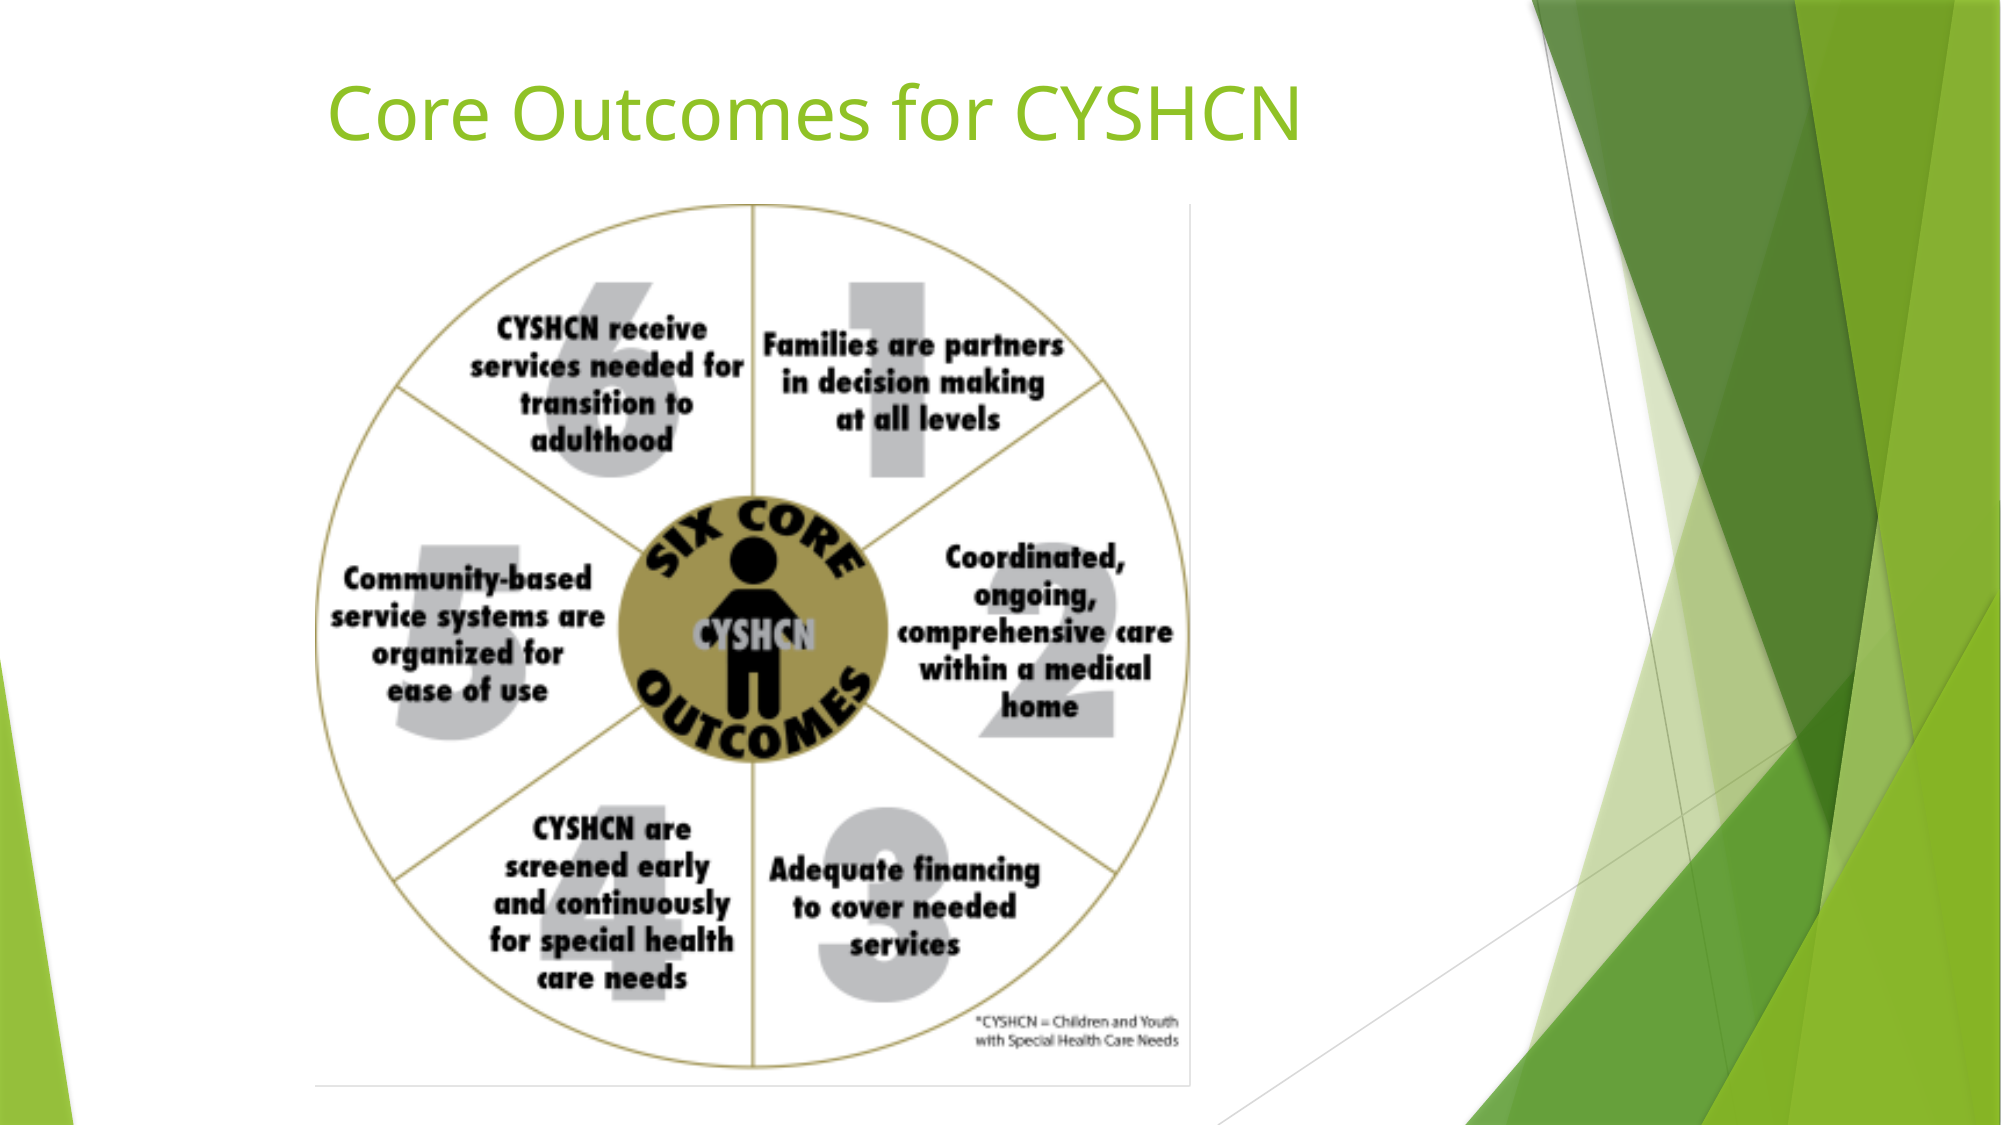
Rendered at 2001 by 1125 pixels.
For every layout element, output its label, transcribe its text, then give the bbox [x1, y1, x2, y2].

picture [315, 204, 1193, 1089]
title Core Outcomes for CYSHCN [111, 57, 1522, 189]
